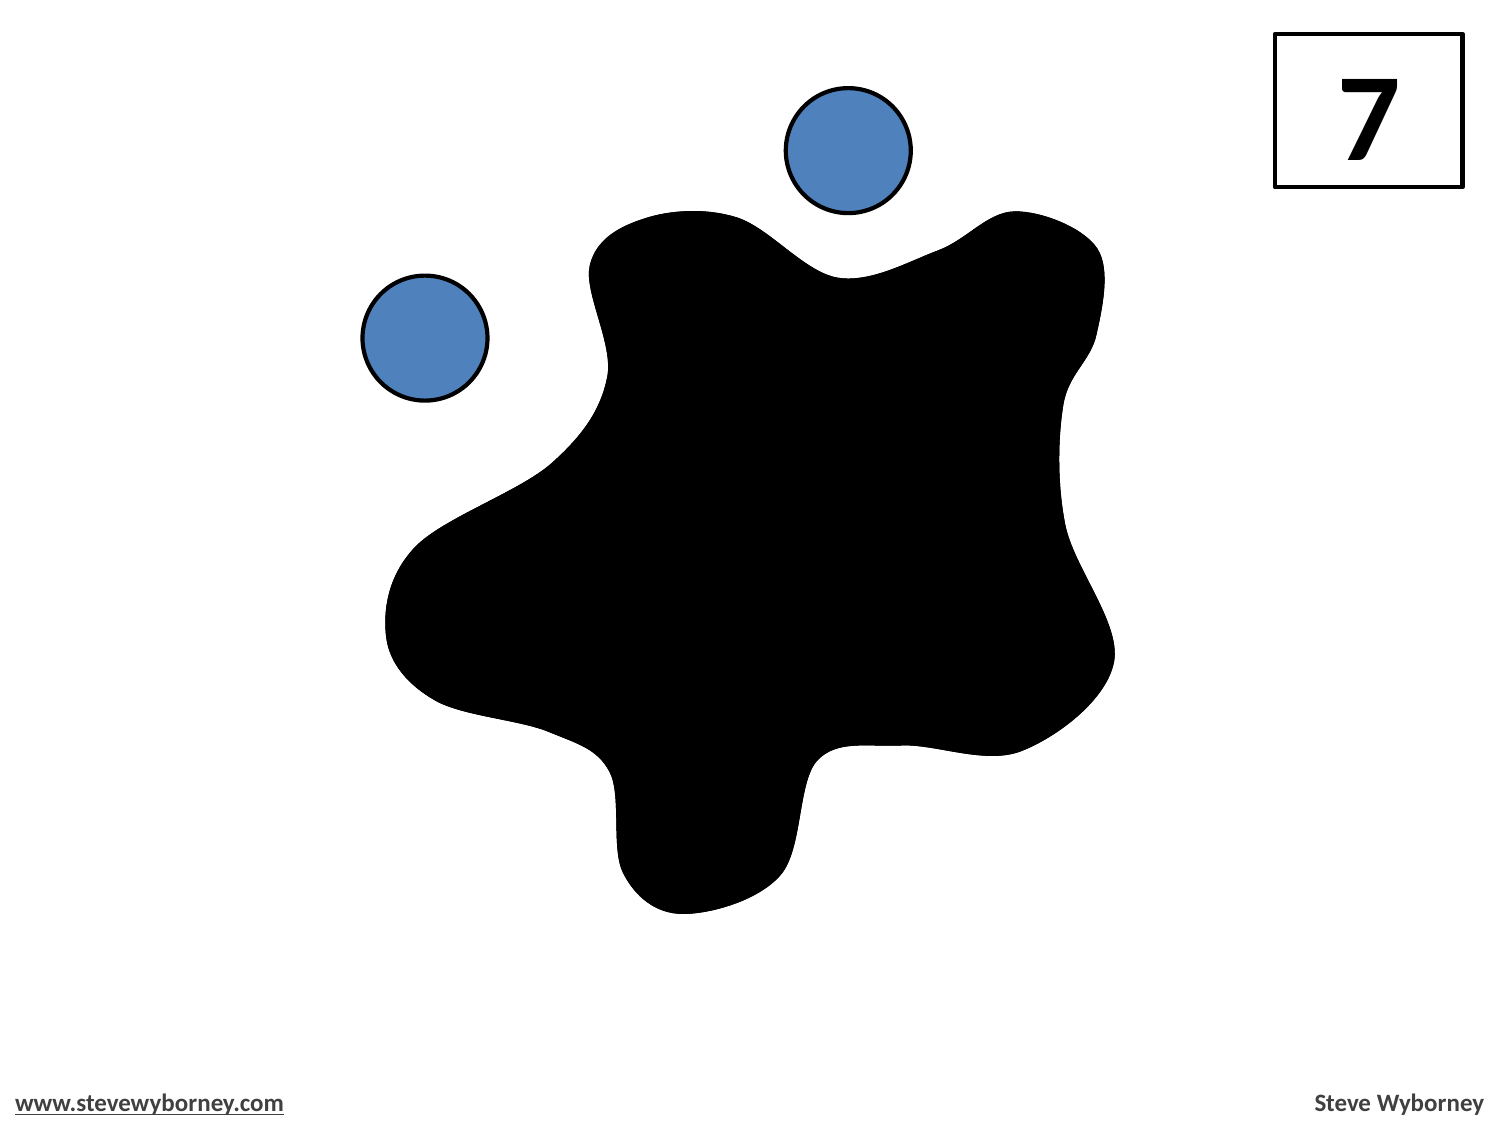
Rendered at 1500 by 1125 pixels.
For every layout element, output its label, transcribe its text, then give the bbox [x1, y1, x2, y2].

text_box [385, 211, 1115, 914]
text_box 7 [1273, 32, 1465, 189]
text_box Steve Wyborney [1299, 1079, 1499, 1125]
text_box www.stevewyborney.com [0, 1079, 305, 1125]
text_box [783, 86, 913, 216]
text_box [360, 273, 490, 403]
